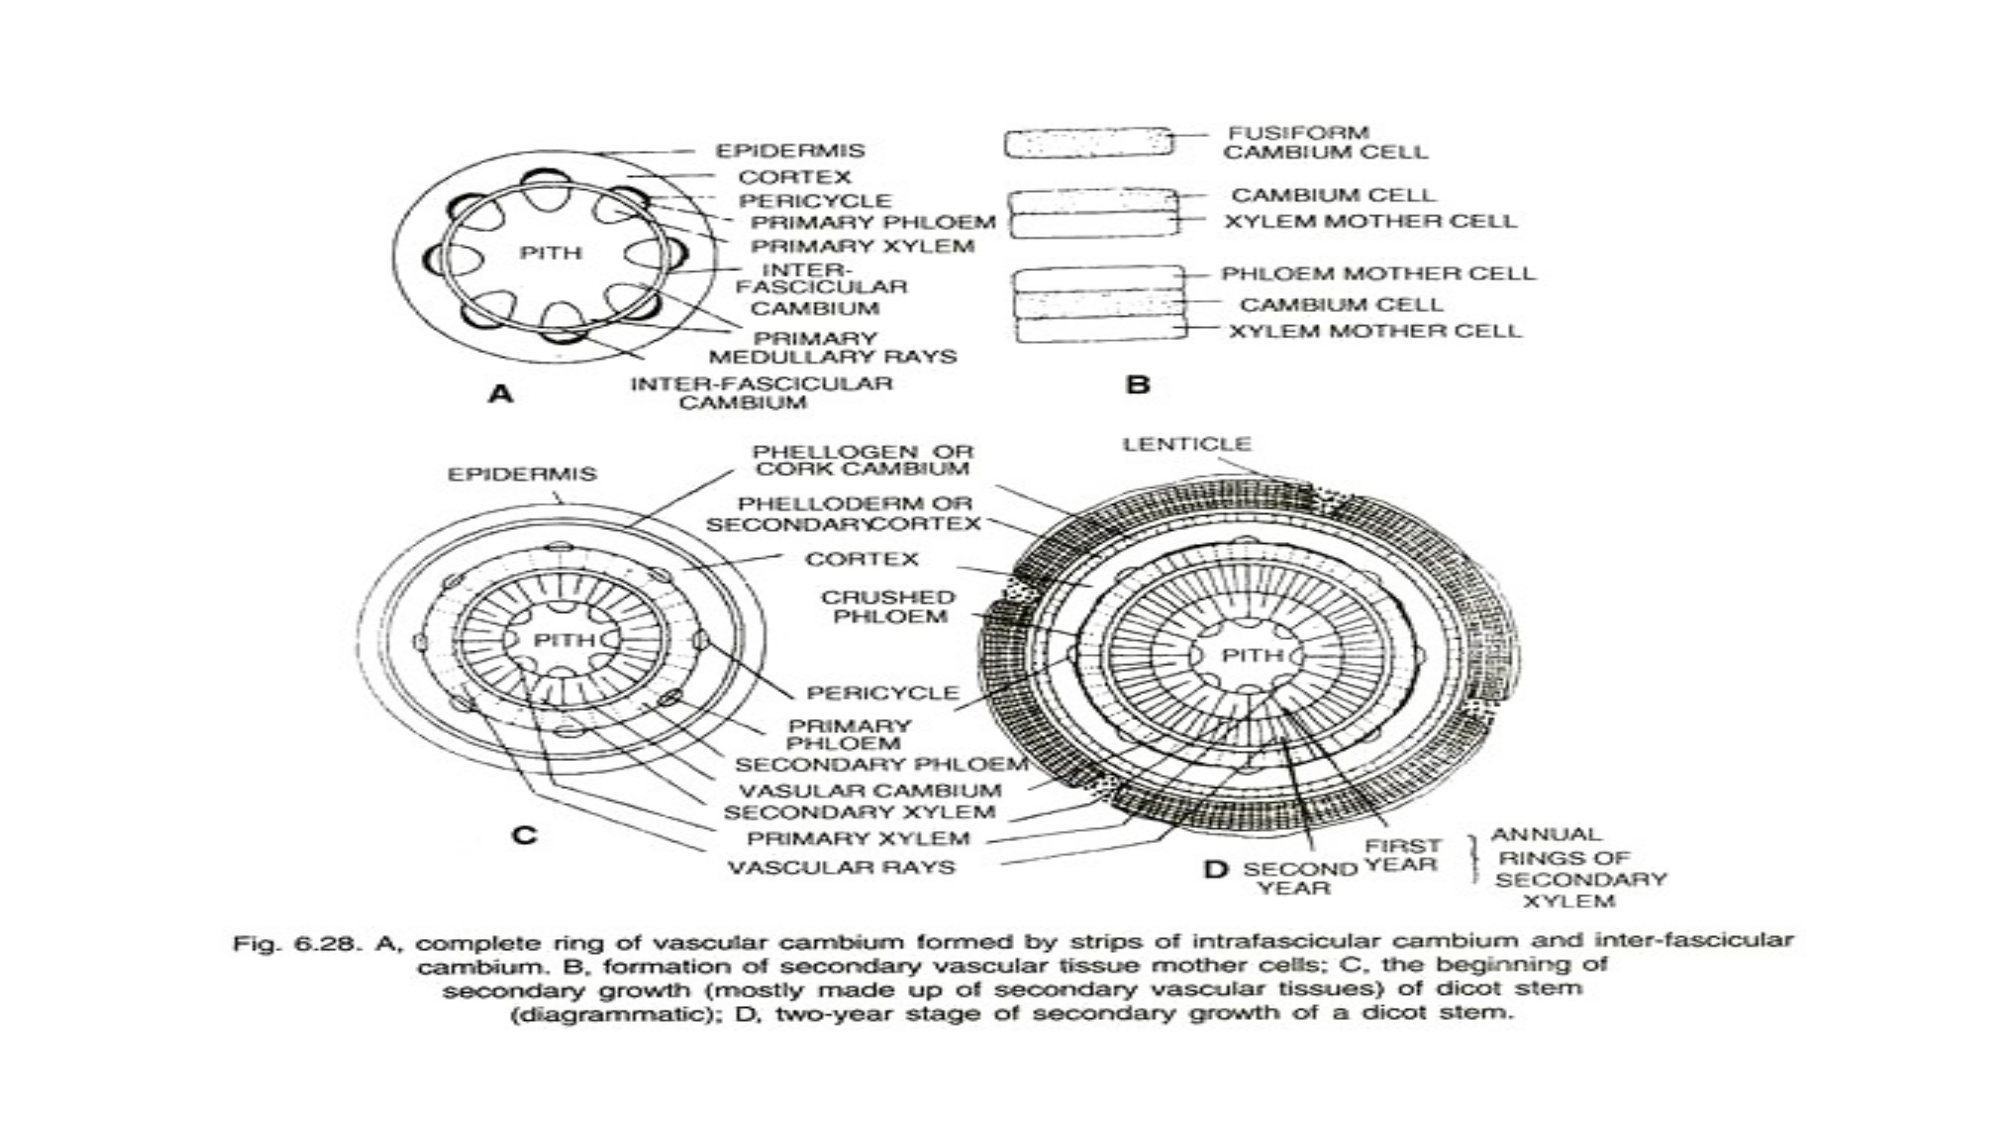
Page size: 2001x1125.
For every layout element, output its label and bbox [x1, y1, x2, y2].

picture [221, 122, 1807, 1033]
